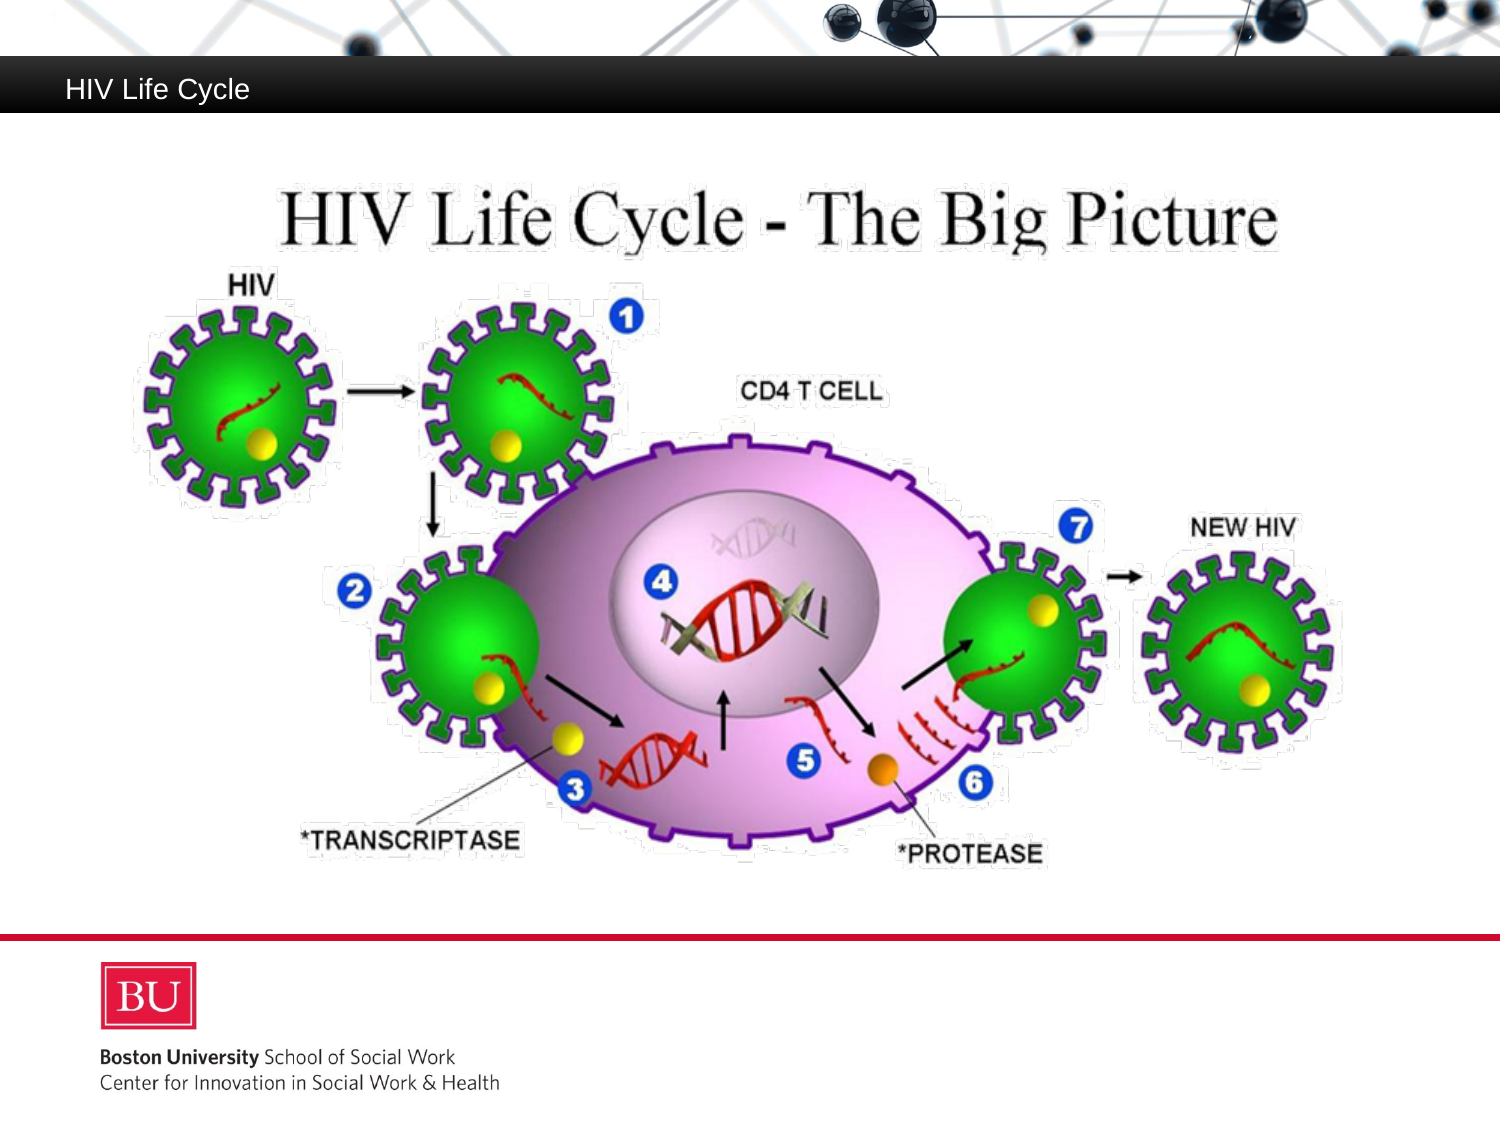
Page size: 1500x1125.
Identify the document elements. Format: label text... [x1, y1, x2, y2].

picture [71, 144, 1429, 884]
picture [0, 0, 1500, 56]
text_box HIV Life Cycle [49, 62, 267, 113]
picture [99, 962, 500, 1095]
